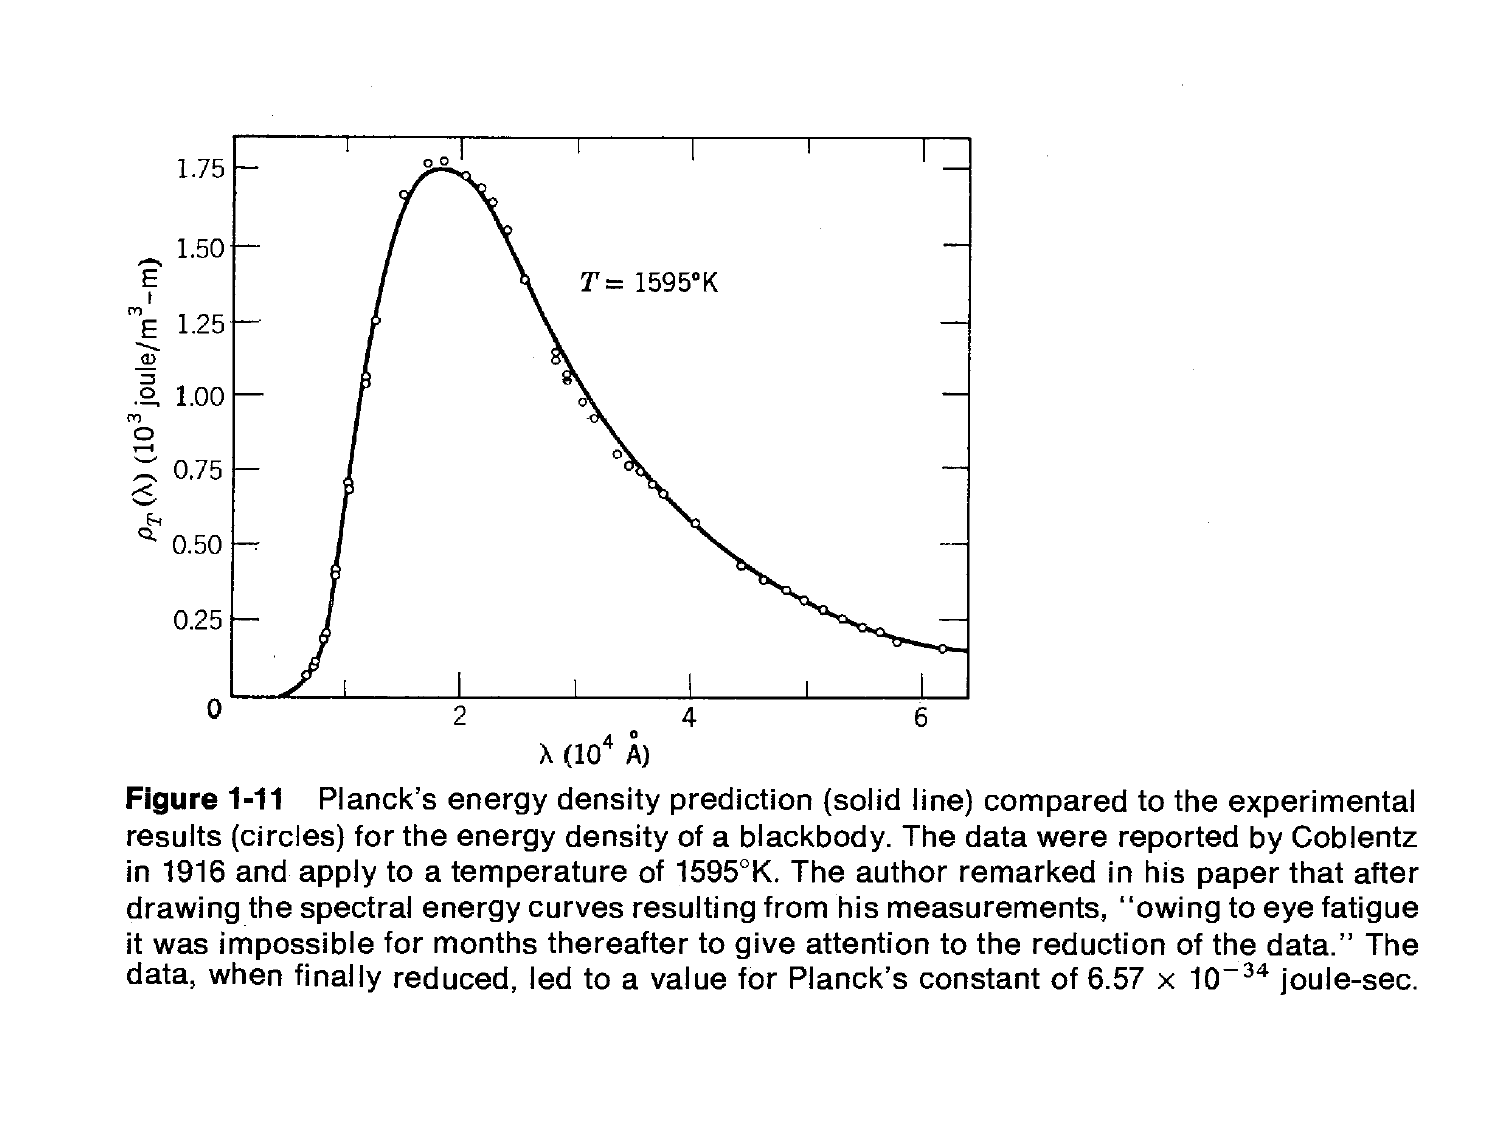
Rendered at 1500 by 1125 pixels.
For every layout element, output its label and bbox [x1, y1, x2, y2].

picture [61, 77, 1448, 1037]
